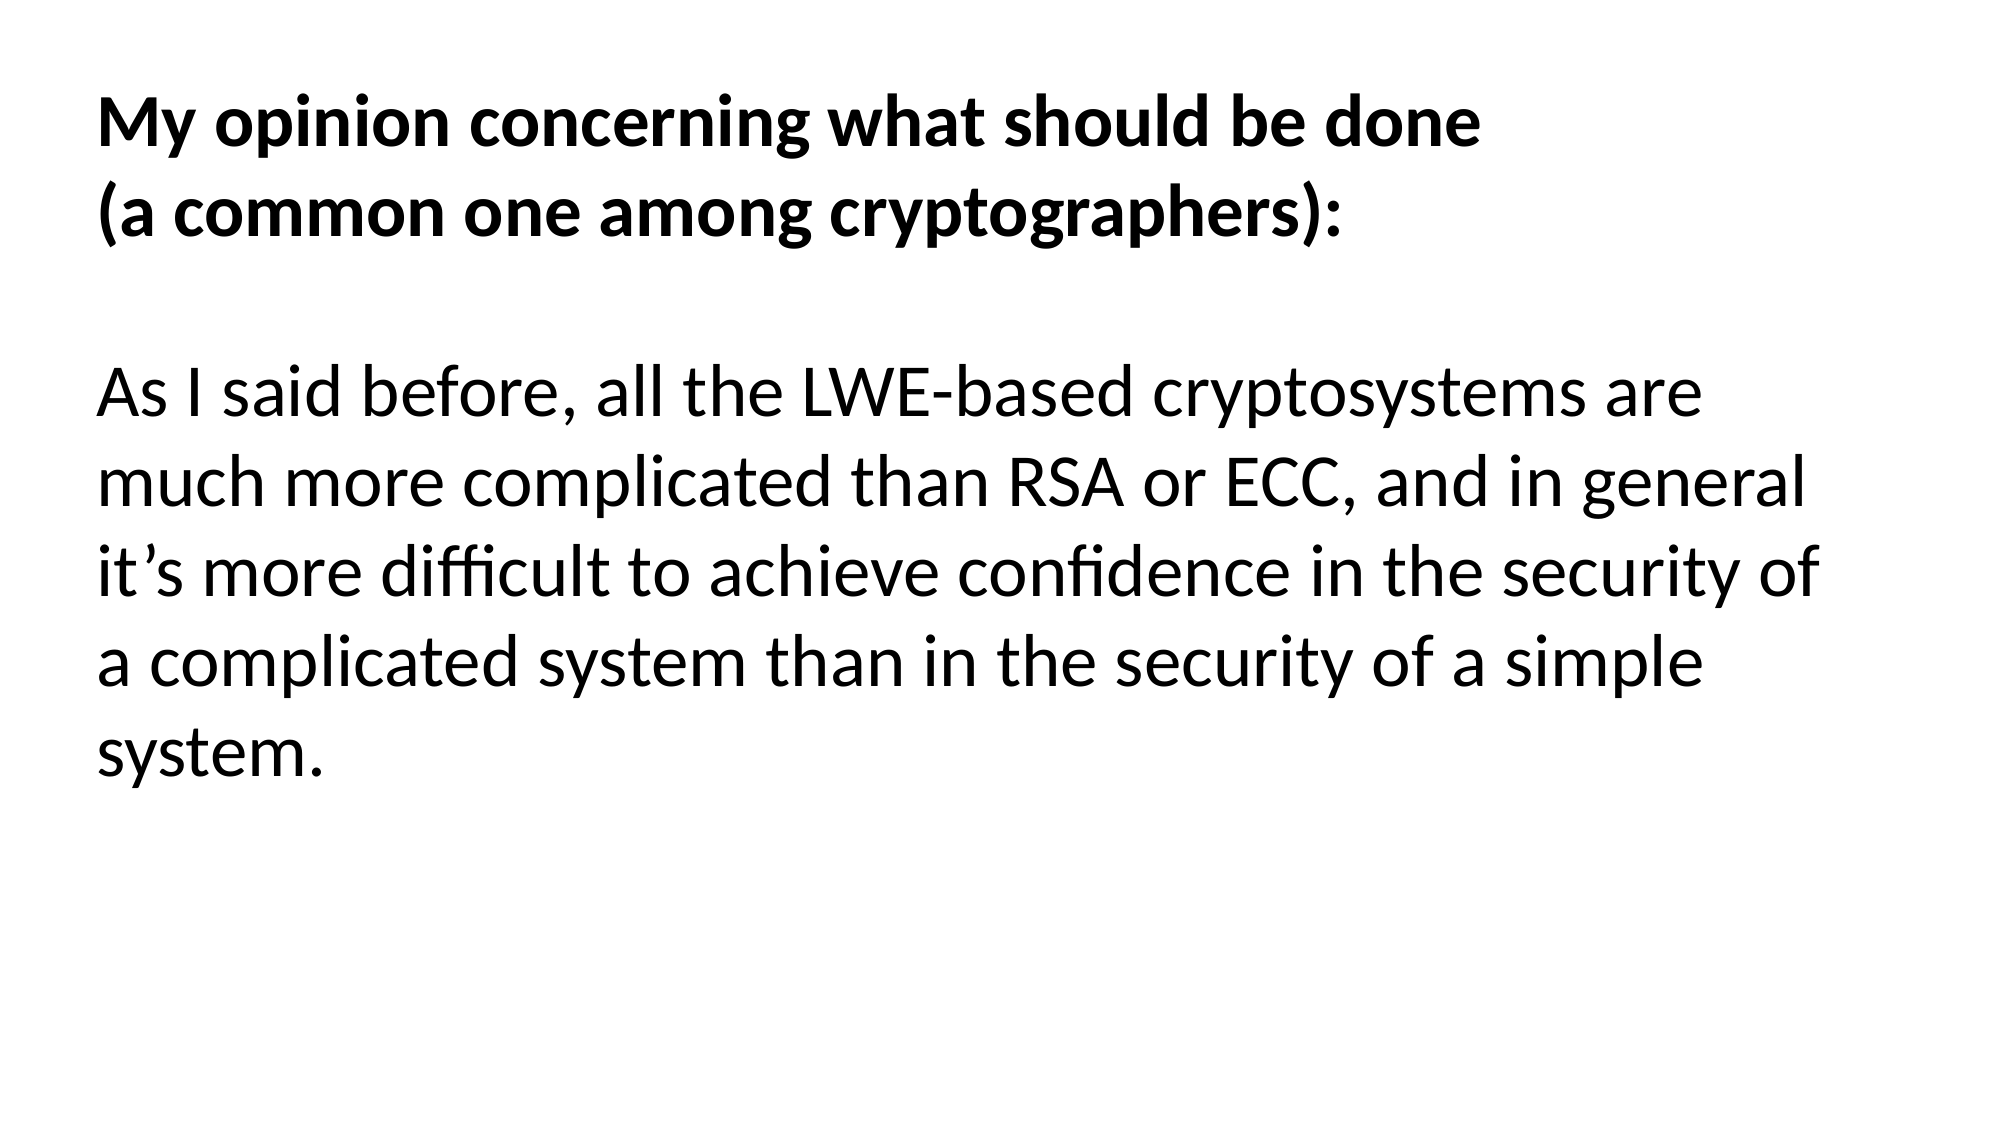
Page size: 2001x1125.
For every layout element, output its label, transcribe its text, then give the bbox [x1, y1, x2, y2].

text_box My opinion concerning what should be done (a common one among cryptographers): As I said before, all the LWE-based cryptosystems are much more complicated than RSA or ECC, and in general it’s more difficult to achieve confidence in the security of a complicated system than in the security of a simple system. [81, 64, 1879, 799]
